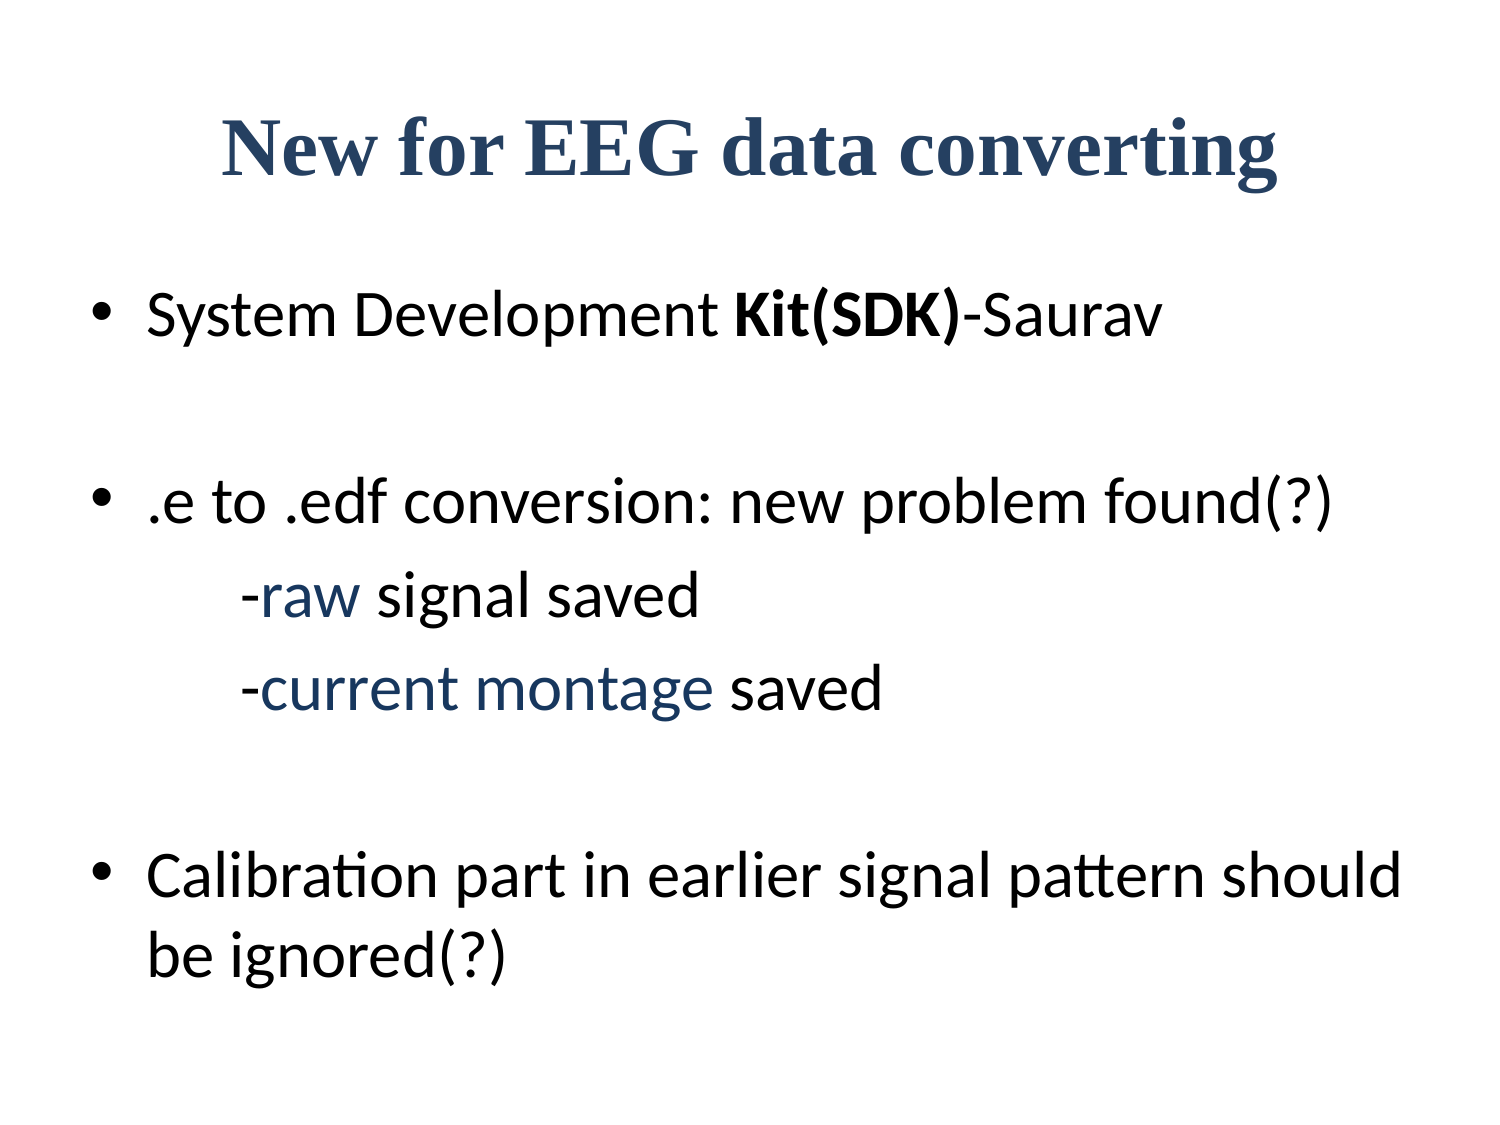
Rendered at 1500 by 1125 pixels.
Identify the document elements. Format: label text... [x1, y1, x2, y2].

title New for EEG data converting [75, 45, 1425, 233]
list System Development Kit(SDK)-Saurav .e to .edf conversion: new problem found(?) -raw signal saved -current montage saved Calibration part in earlier signal pattern should be ignored(?) [75, 262, 1425, 1005]
